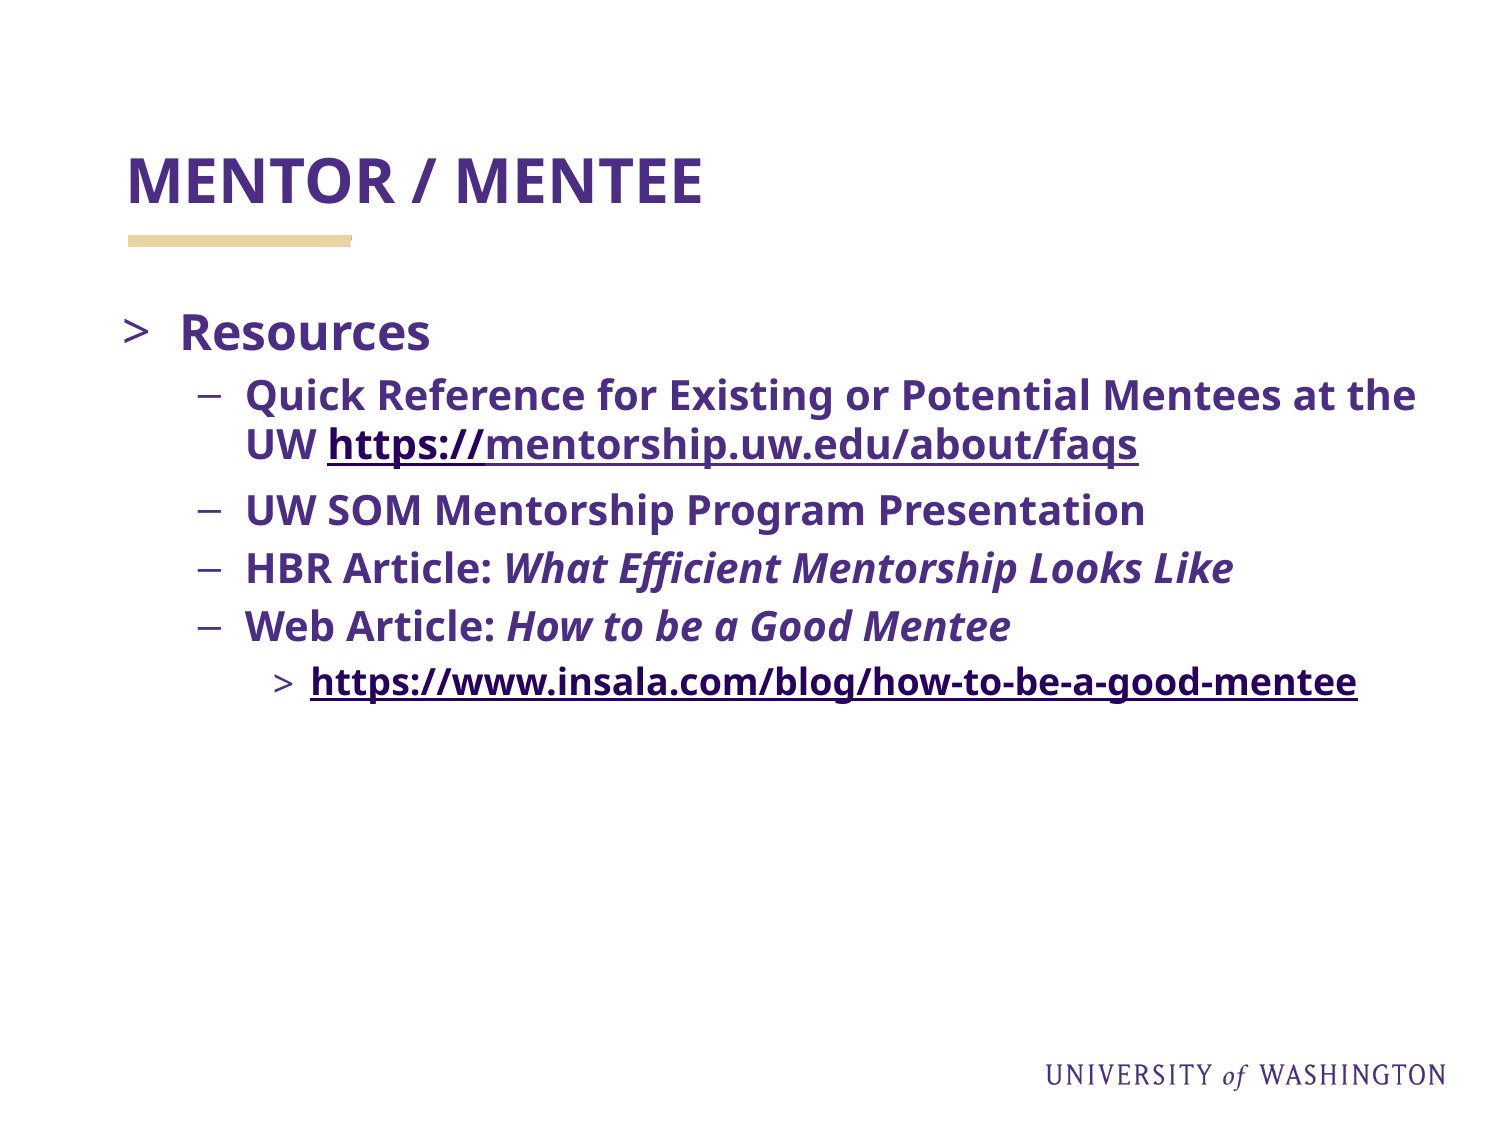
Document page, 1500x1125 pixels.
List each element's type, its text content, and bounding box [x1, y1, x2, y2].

list Resources Quick Reference for Existing or Potential Mentees at the UW https://mentorship.uw.edu/about/faqs UW SOM Mentorship Program Presentation HBR Article: What Efficient Mentorship Looks Like Web Article: How to be a Good Mentee https://www.insala.com/blog/how-to-be-a-good-mentee [108, 292, 1453, 1006]
title MENTOR / MENTEE [110, 60, 1453, 224]
picture [128, 235, 352, 247]
picture [1046, 1064, 1445, 1091]
